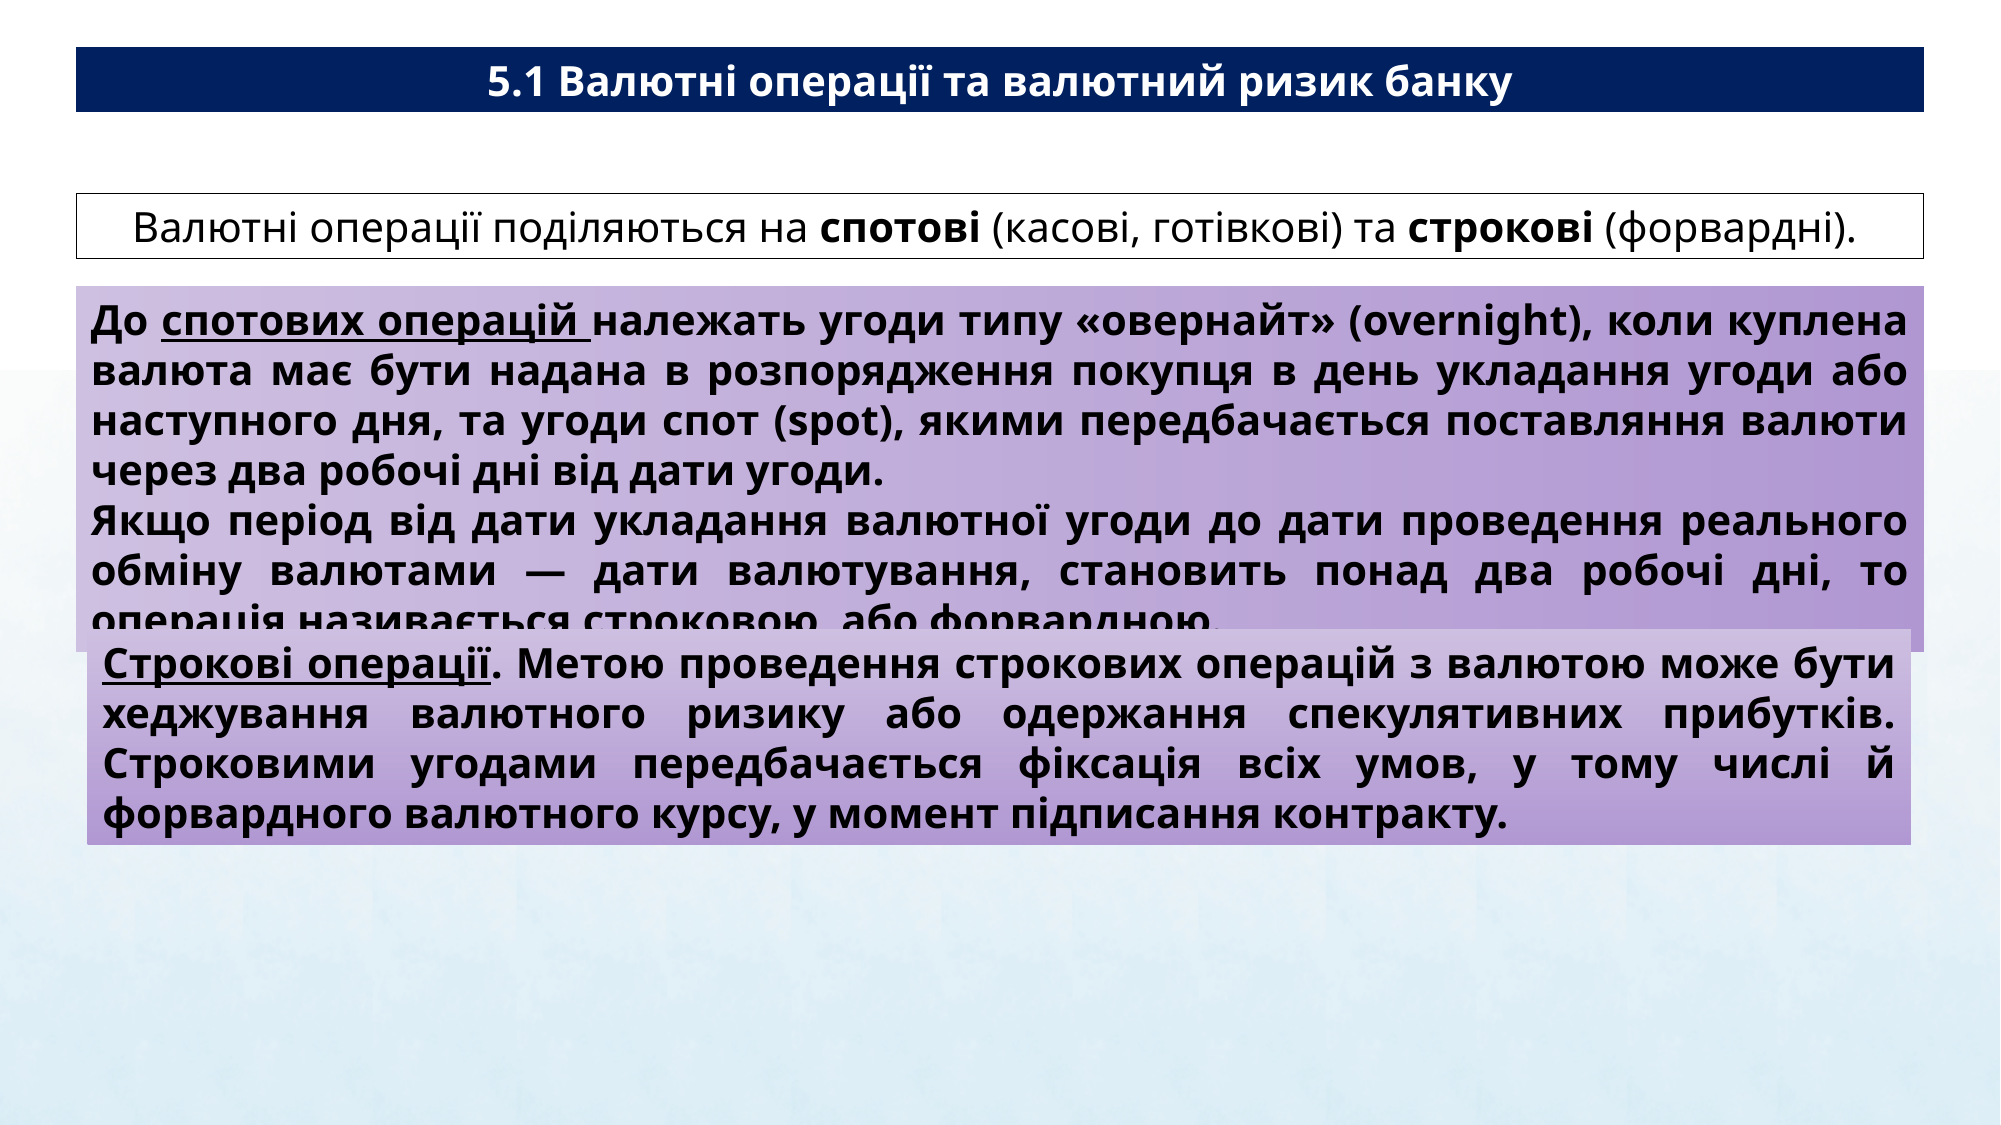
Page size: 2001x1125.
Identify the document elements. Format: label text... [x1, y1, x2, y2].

picture [0, 370, 2000, 1125]
text_box До спотових операцій належать угоди типу «овернайт» (overnight), коли куплена валюта має бути надана в розпорядження покупця в день укладання угоди або наступного дня, та угоди спот (spot), якими передбачається поставляння валюти через два робочі дні від дати угоди. Якщо період від дати укладання валютної угоди до дати проведення реального обміну валютами — дати валютування, становить понад два робочі дні, то операція називається строковою, або форвардною. [76, 286, 1924, 370]
text_box Валютні операції поділяються на спотові (касові, готівкові) та строкові (форвардні). [76, 193, 1924, 259]
text_box 5.1 Валютні операції та валютний ризик банку [76, 47, 1924, 112]
